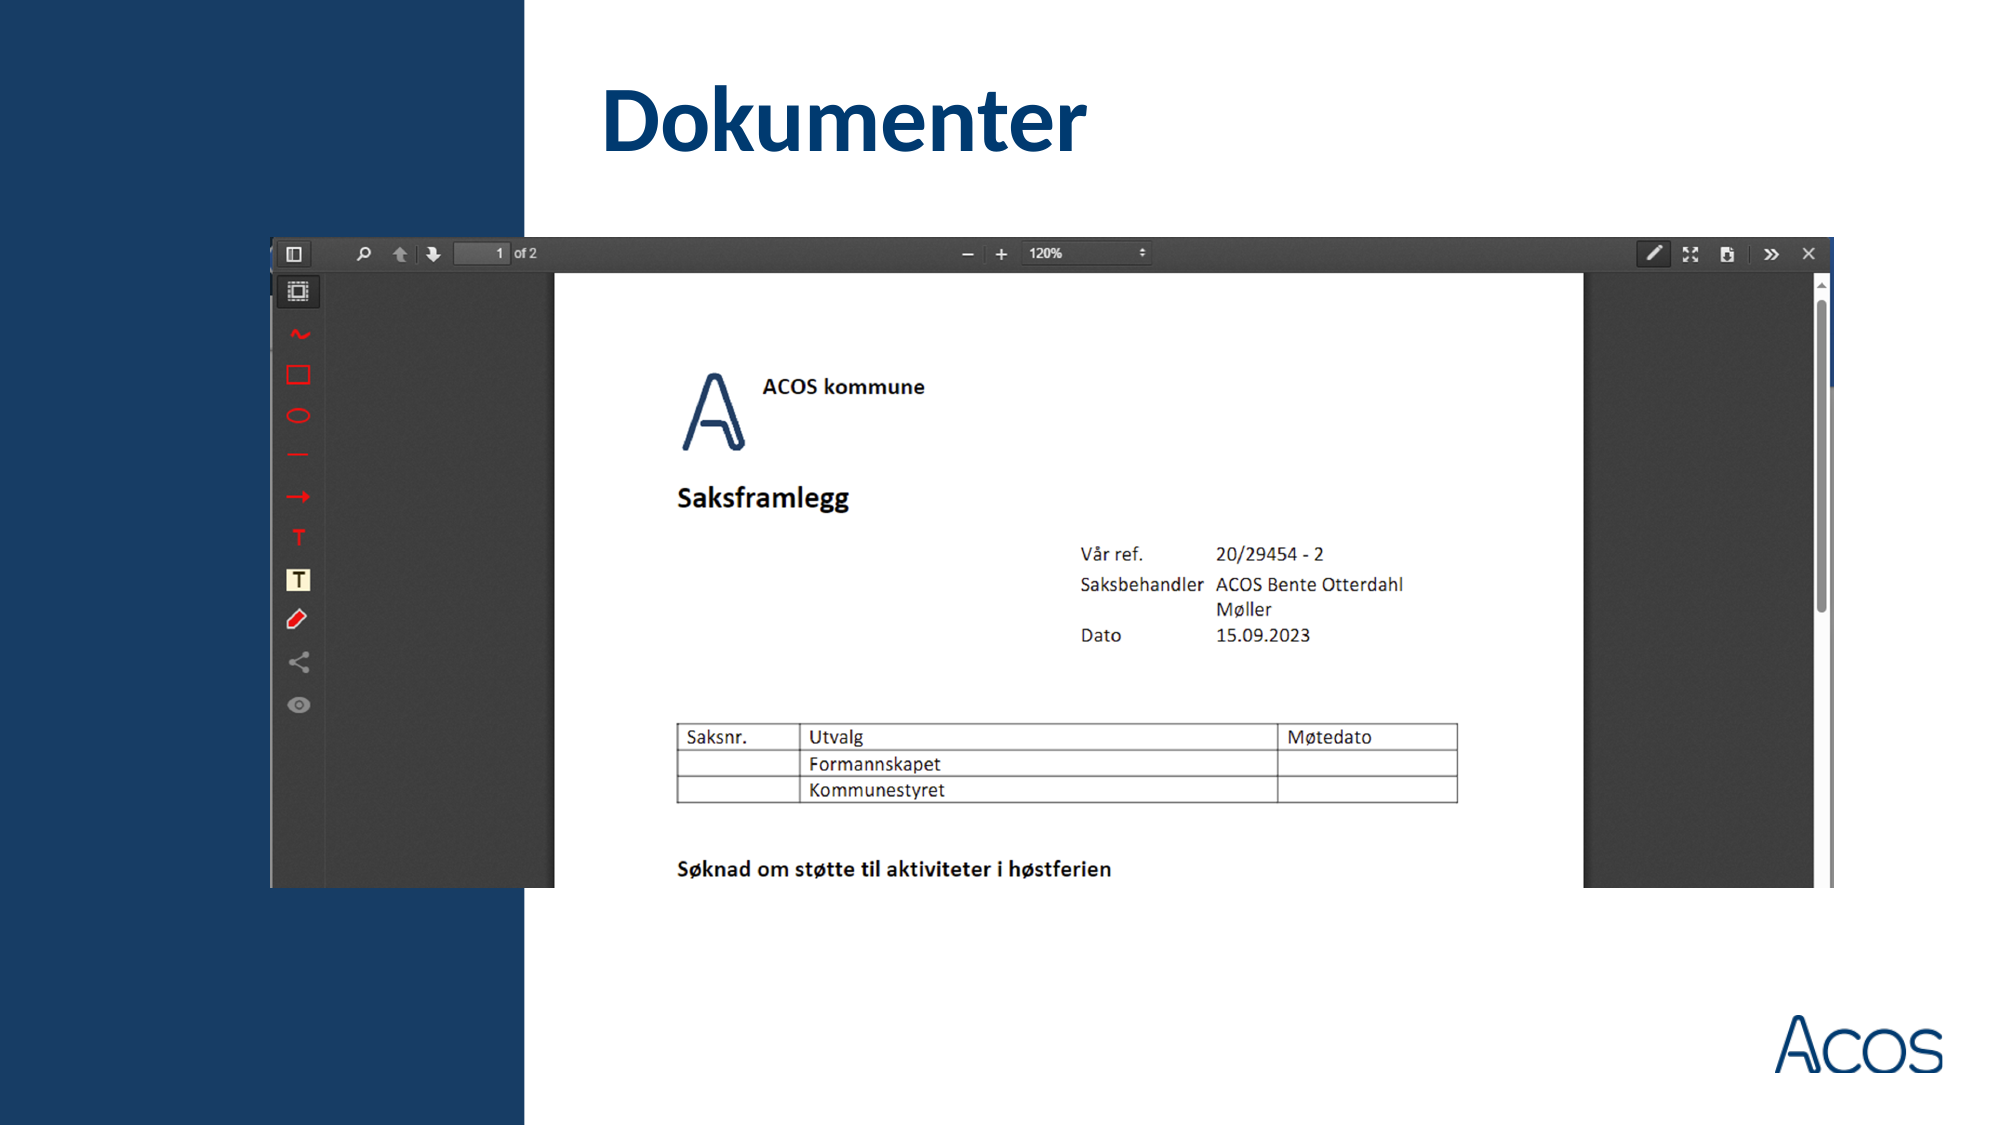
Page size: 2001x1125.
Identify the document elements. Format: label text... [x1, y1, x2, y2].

text_box [577, 177, 1969, 1106]
picture [270, 237, 1834, 888]
list Dokumenter [522, 63, 1118, 196]
